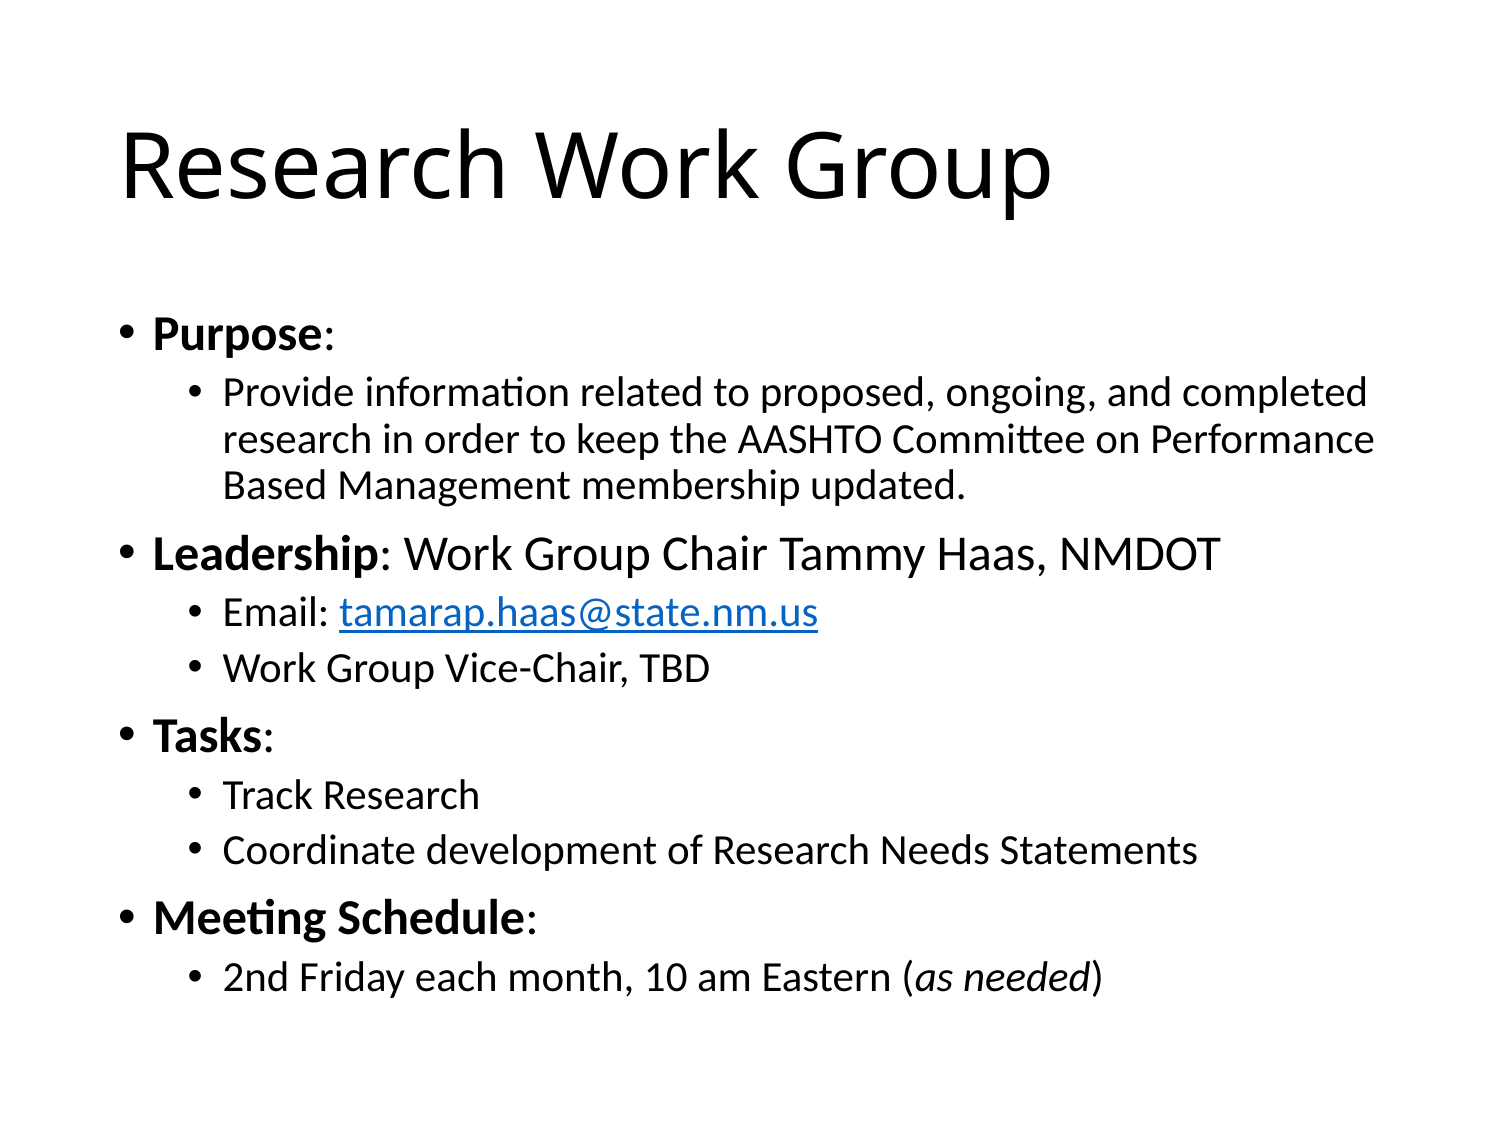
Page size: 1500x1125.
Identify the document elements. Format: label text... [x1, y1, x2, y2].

list Purpose: Provide information related to proposed, ongoing, and completed research in order to keep the AASHTO Committee on Performance Based Management membership updated. Leadership: Work Group Chair Tammy Haas, NMDOT Email: tamarap.haas@state.nm.us Work Group Vice-Chair, TBD Tasks: Track Research Coordinate development of Research Needs Statements Meeting Schedule: 2nd Friday each month, 10 am Eastern (as needed) [103, 299, 1397, 1014]
title Research Work Group [103, 59, 1397, 278]
